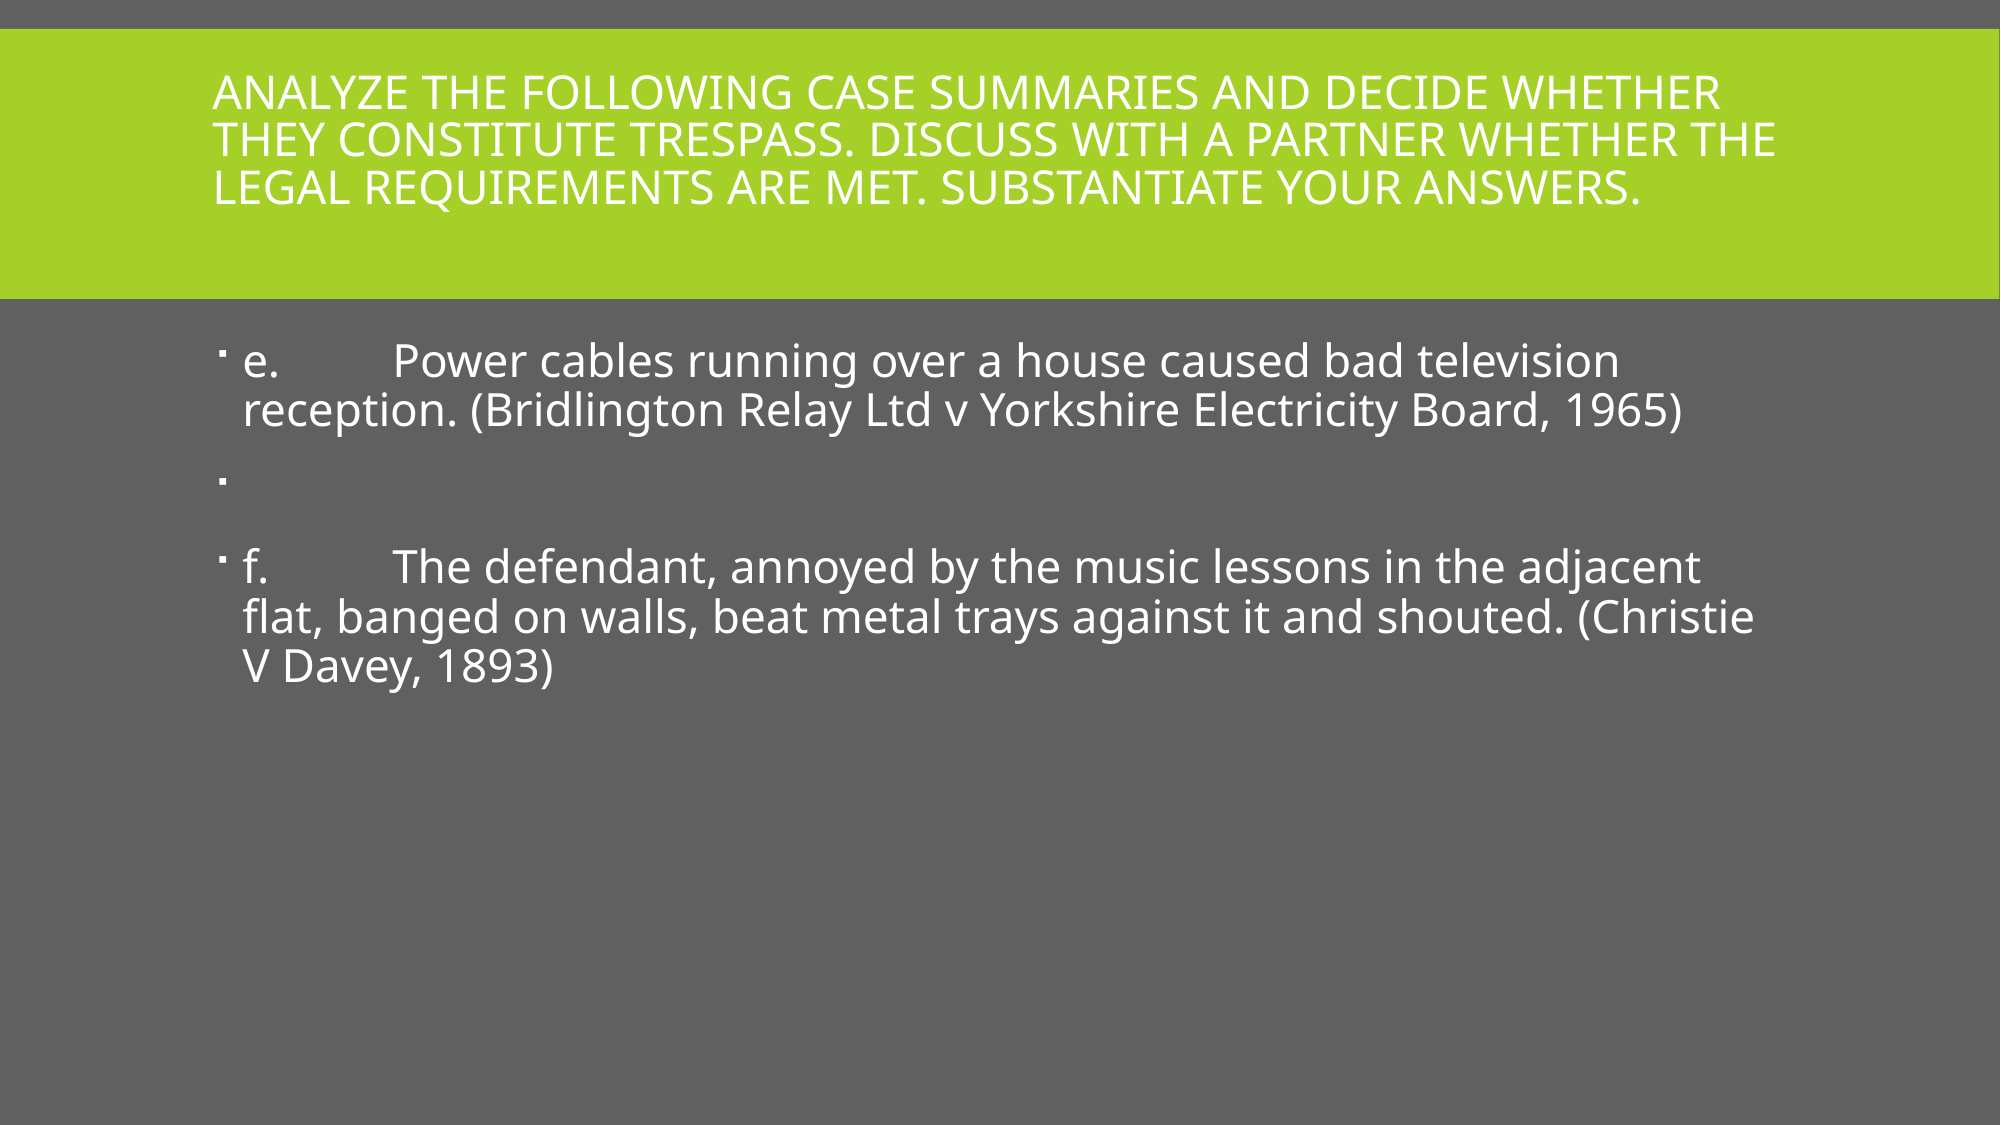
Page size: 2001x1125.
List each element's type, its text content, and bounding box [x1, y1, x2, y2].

list e. Power cables running over a house caused bad television reception. (Bridlington Relay Ltd v Yorkshire Electricity Board, 1965) f. The defendant, annoyed by the music lessons in the adjacent flat, banged on walls, beat metal trays against it and shouted. (Christie V Davey, 1893) [197, 329, 1803, 1020]
title Analyze the following case summaries and decide whether they constitute trespass. Discuss with a partner whether the legal requirements are met. Substantiate your answers. [197, 46, 1803, 295]
